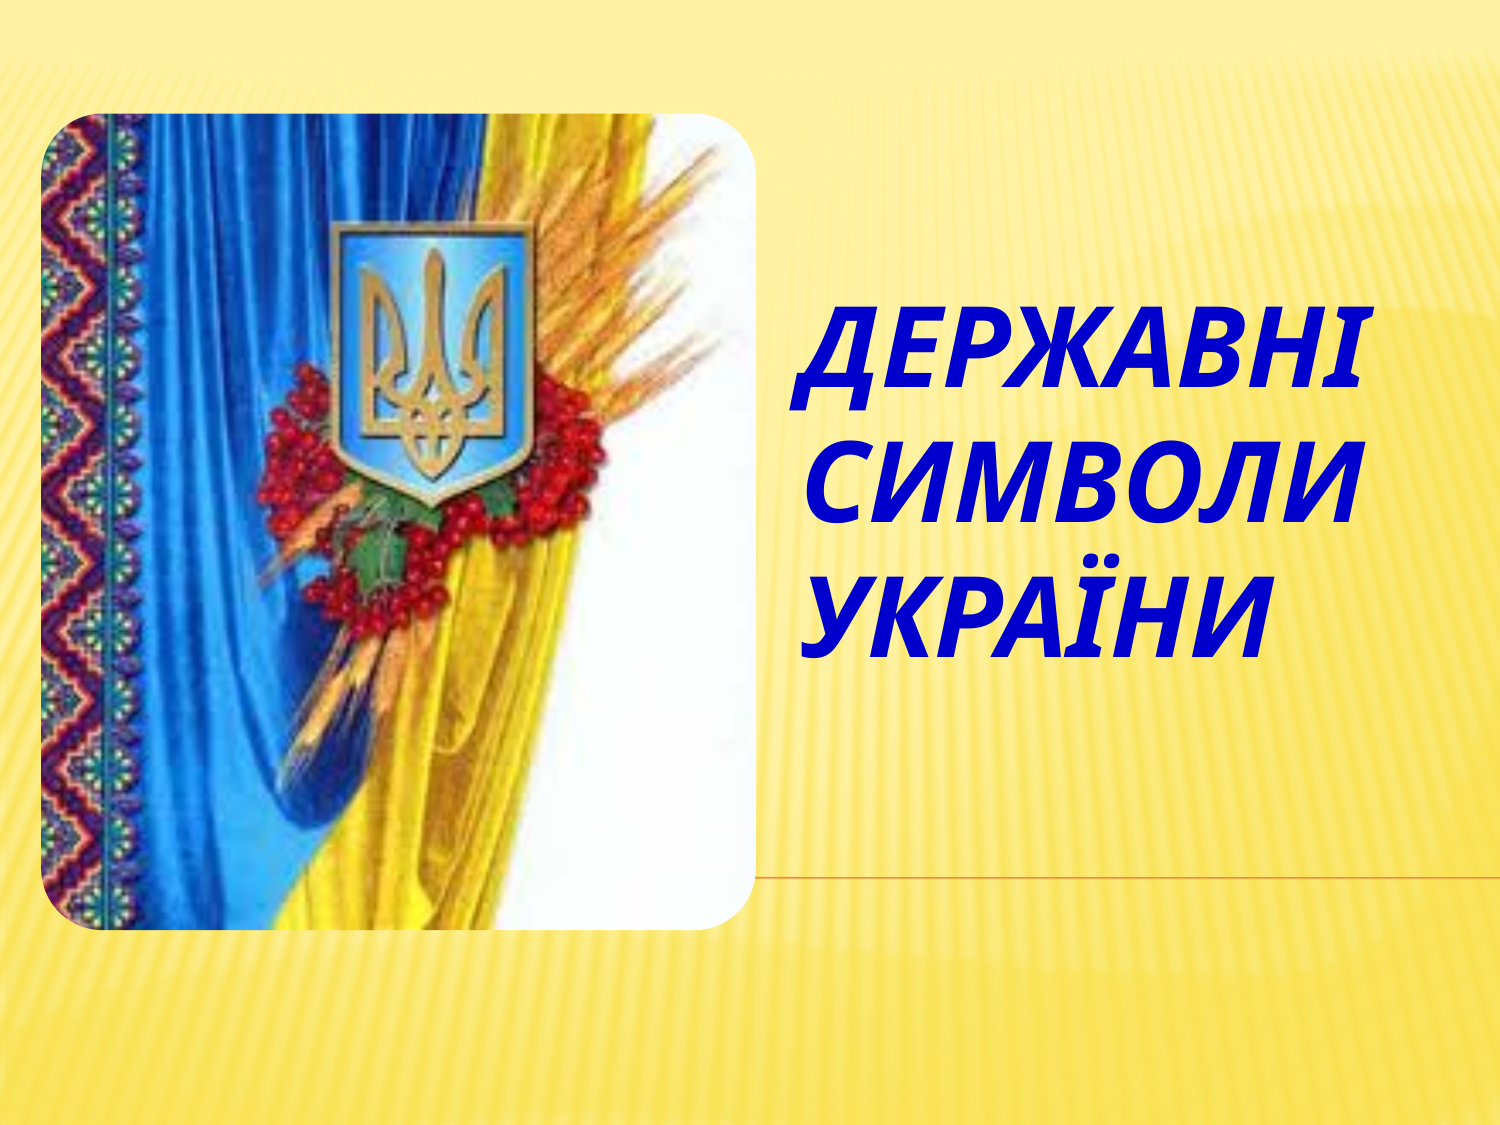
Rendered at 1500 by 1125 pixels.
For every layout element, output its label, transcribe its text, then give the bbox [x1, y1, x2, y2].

picture [40, 113, 757, 931]
title Державні символи україни [785, 267, 1388, 947]
